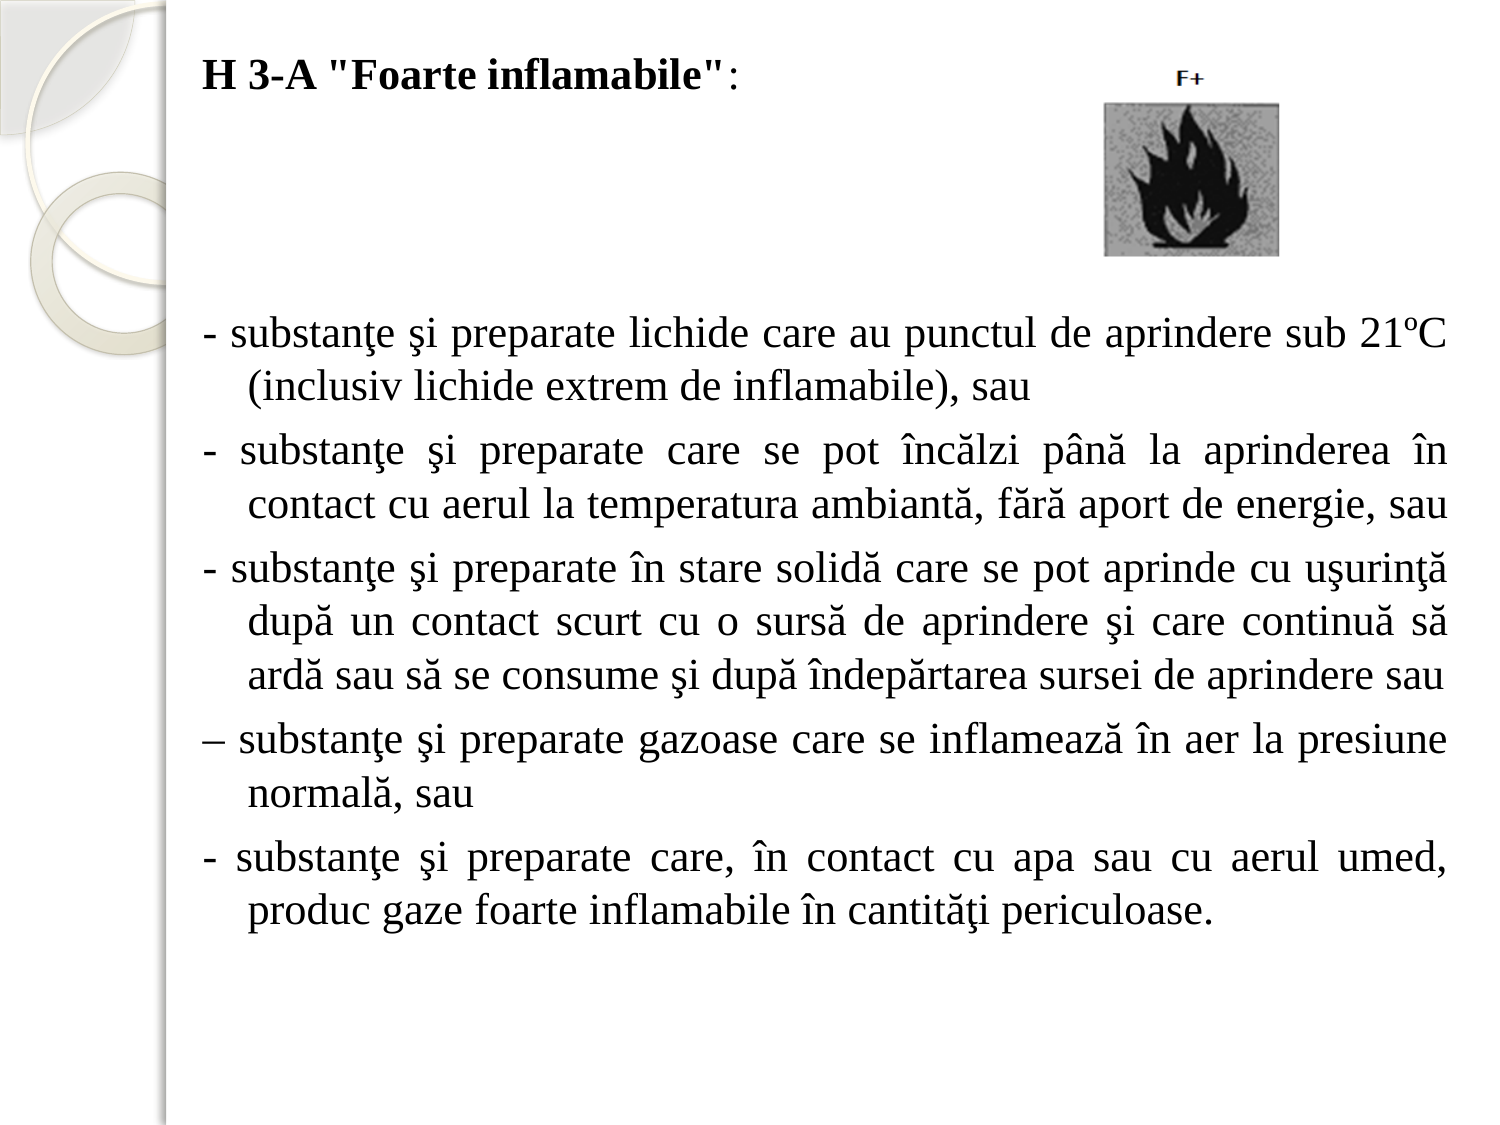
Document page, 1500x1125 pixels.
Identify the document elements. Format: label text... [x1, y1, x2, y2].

picture [1062, 62, 1321, 268]
list H 3-A "Foarte inflamabile": - substanţe şi preparate lichide care au punctul de aprindere sub 21ºC (inclusiv lichide extrem de inflamabile), sau - substanţe şi preparate care se pot încălzi până la aprinderea în contact cu aerul la temperatura ambiantă, fără aport de energie, sau - substanţe şi preparate în stare solidă care se pot aprinde cu uşurinţă după un contact scurt cu o sursă de aprindere şi care continuă să ardă sau să se consume şi după îndepărtarea sursei de aprindere sau – substanţe şi preparate gazoase care se inflamează în aer la presiune normală, sau - substanţe şi preparate care, în contact cu apa sau cu aerul umed, produc gaze foarte inflamabile în cantităţi periculoase. [174, 37, 1466, 1025]
